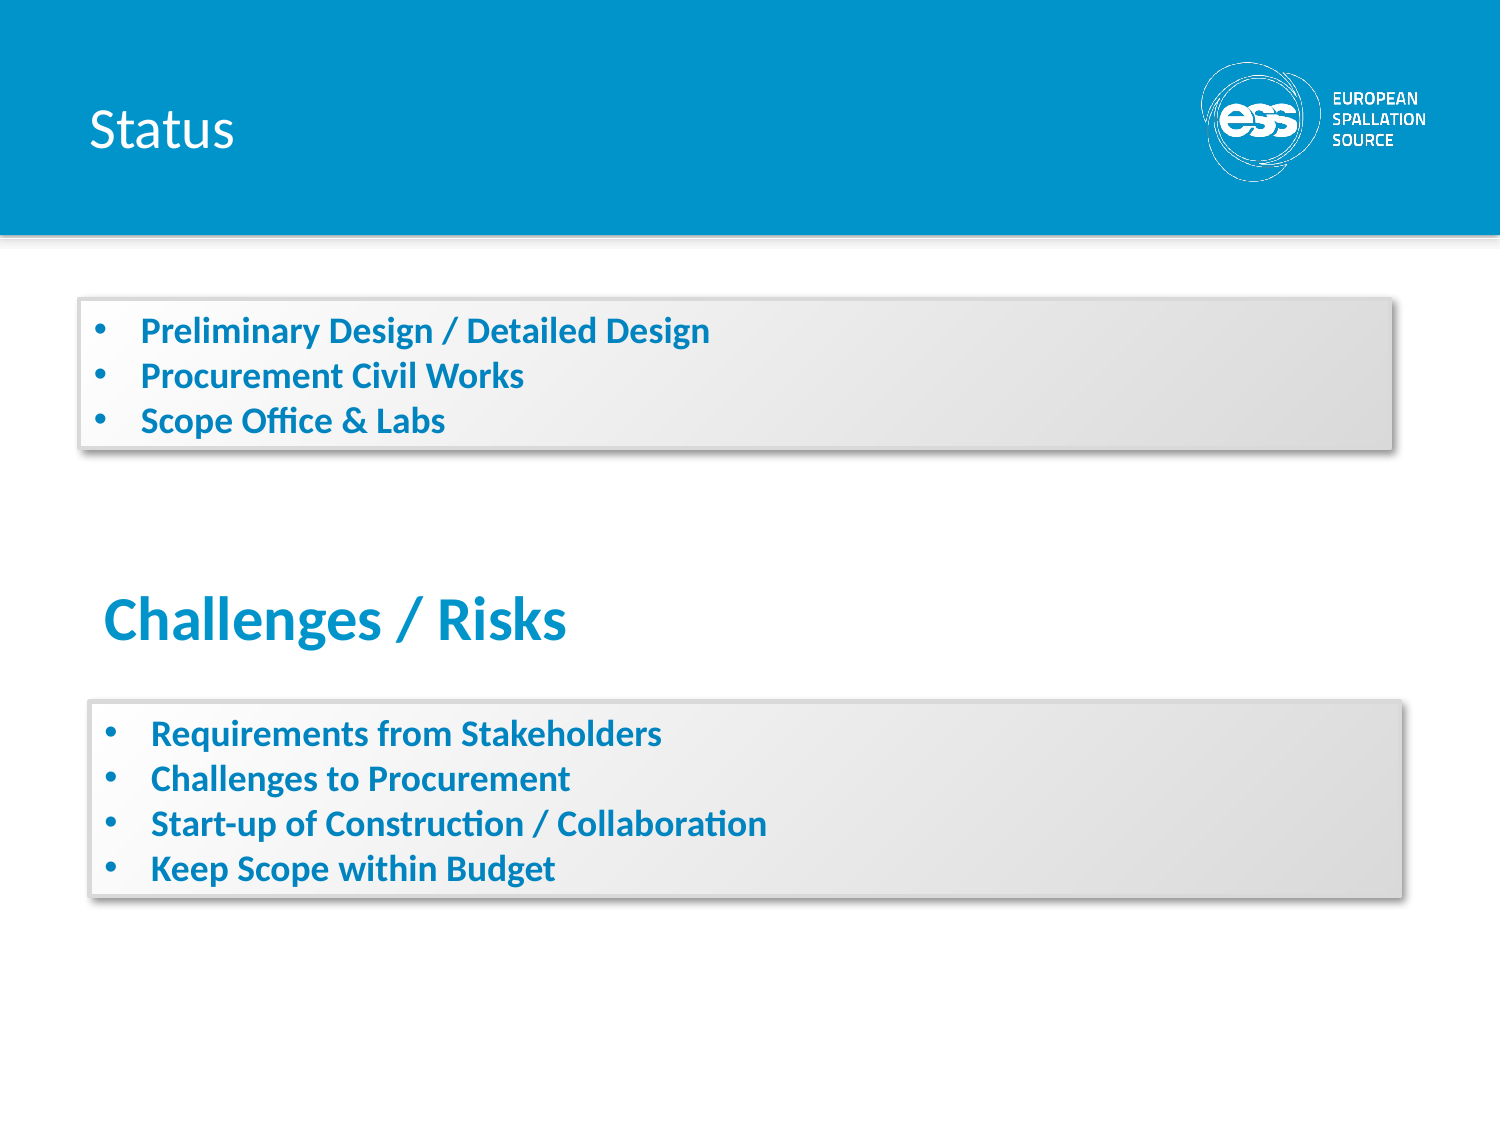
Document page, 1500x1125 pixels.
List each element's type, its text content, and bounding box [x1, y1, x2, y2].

text_box Requirements from Stakeholders Challenges to Procurement Start-up of Construction / Collaboration Keep Scope within Budget [89, 701, 1401, 897]
title Status [89, 75, 1440, 175]
text_box Preliminary Design / Detailed Design Procurement Civil Works Scope Office & Labs [79, 298, 1390, 449]
text_box Challenges / Risks [89, 566, 1440, 666]
